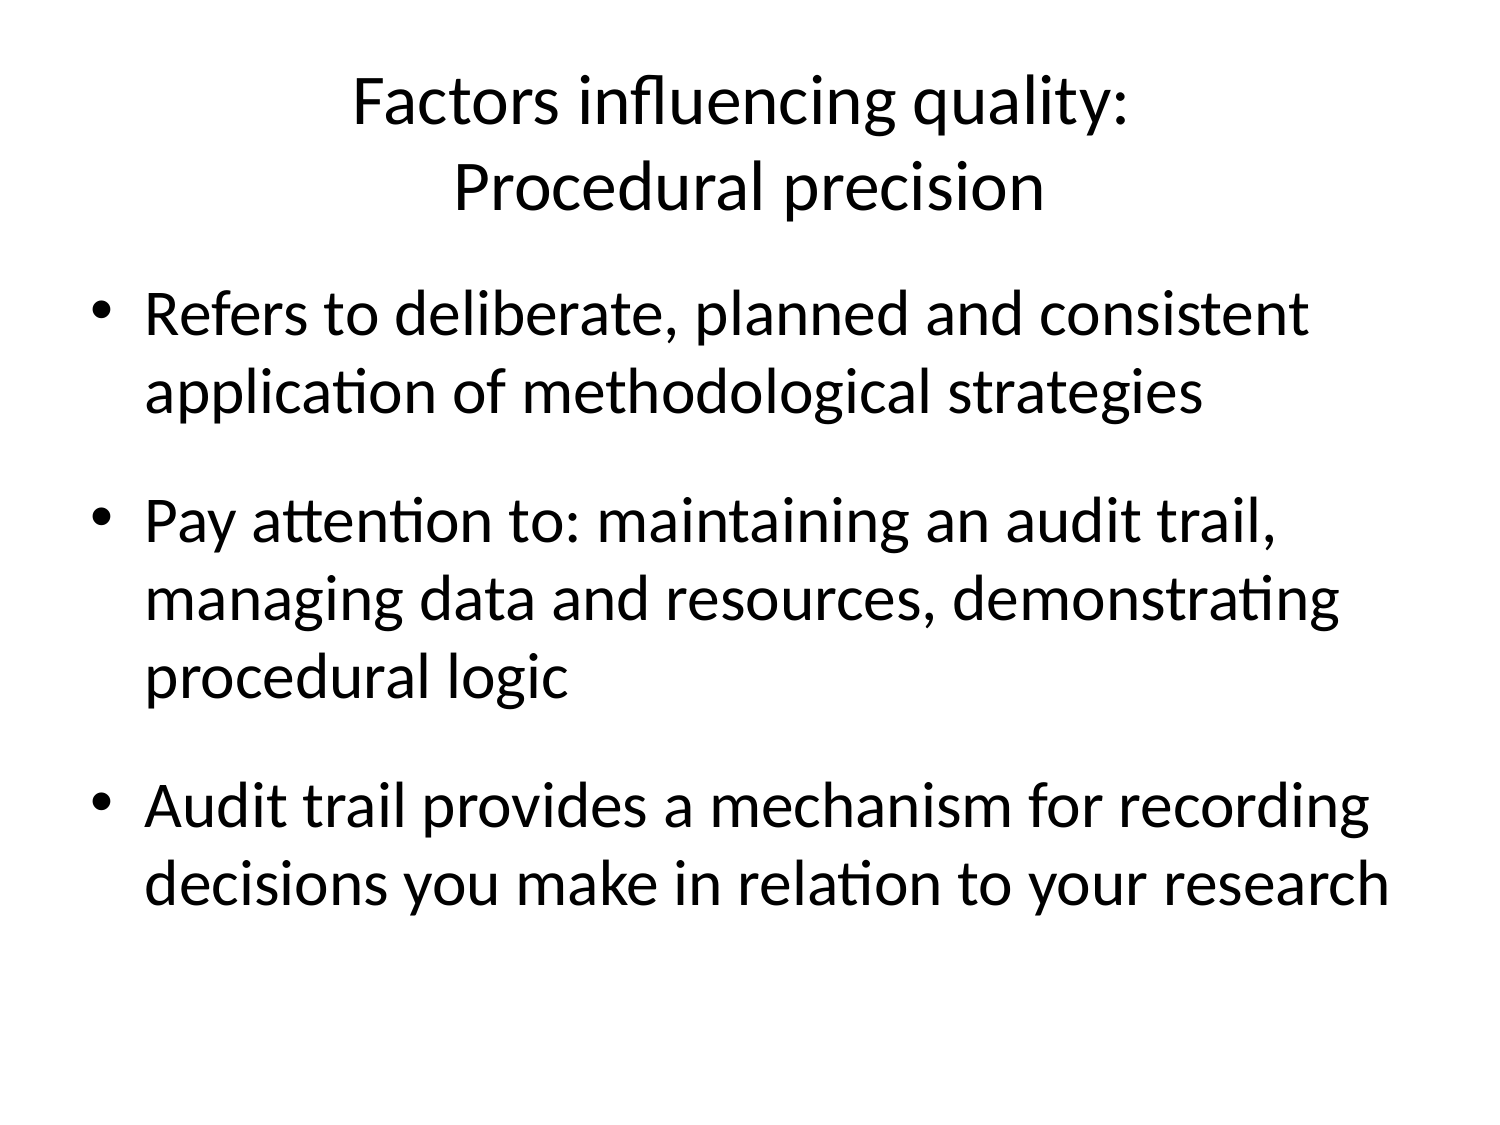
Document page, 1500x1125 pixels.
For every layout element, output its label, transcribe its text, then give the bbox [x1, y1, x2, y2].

title Factors influencing quality: Procedural precision [75, 45, 1425, 233]
list Refers to deliberate, planned and consistent application of methodological strategies Pay attention to: maintaining an audit trail, managing data and resources, demonstrating procedural logic Audit trail provides a mechanism for recording decisions you make in relation to your research [75, 262, 1425, 1005]
